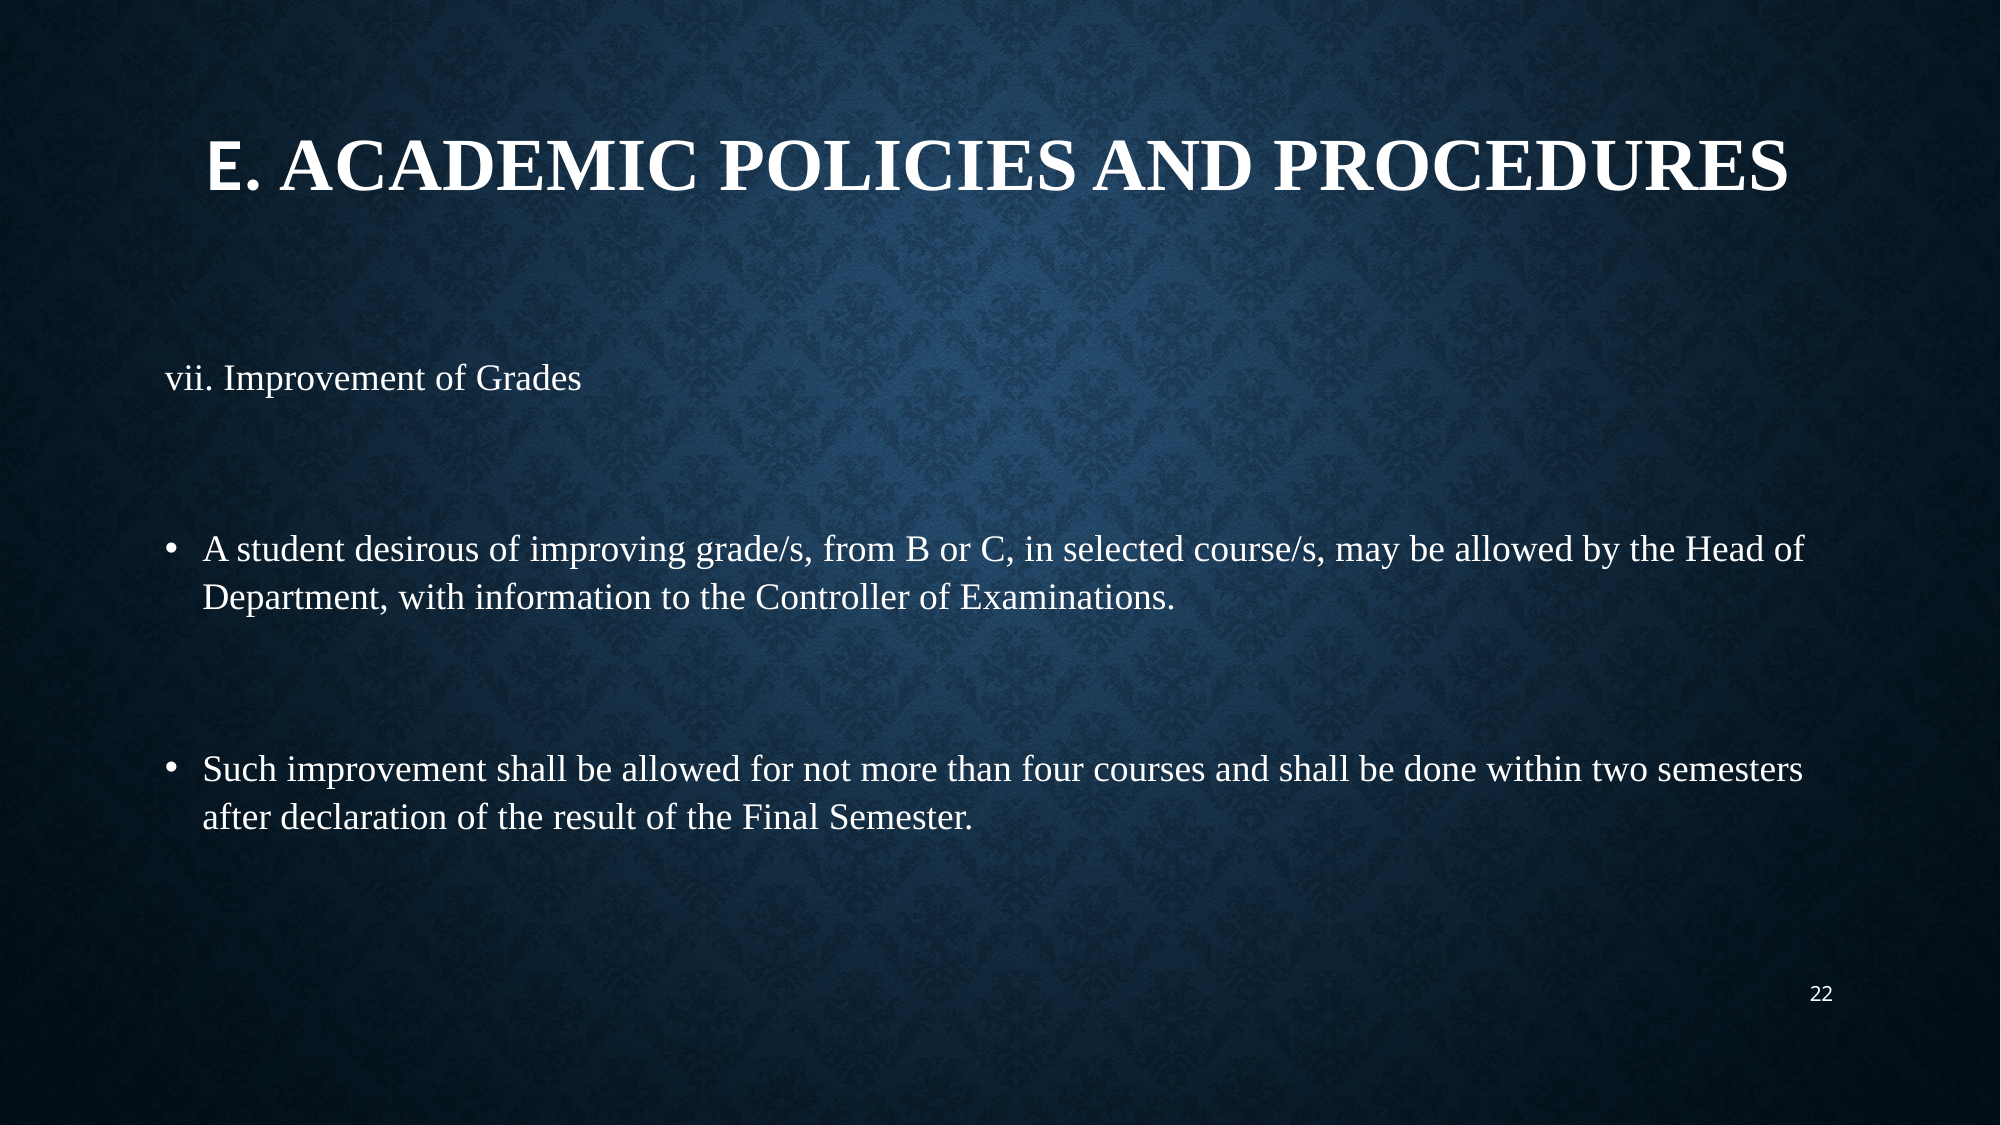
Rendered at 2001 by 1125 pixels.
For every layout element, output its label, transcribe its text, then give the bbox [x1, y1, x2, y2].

title E. Academic Policies and Procedures [149, 99, 1849, 233]
slide_number 22 [1724, 965, 1849, 1025]
list vii. Improvement of Grades A student desirous of improving grade/s, from B or C, in selected course/s, may be allowed by the Head of Department, with information to the Controller of Examinations. Such improvement shall be allowed for not more than four courses and shall be done within two semesters after declaration of the result of the Final Semester. [149, 260, 1849, 1041]
